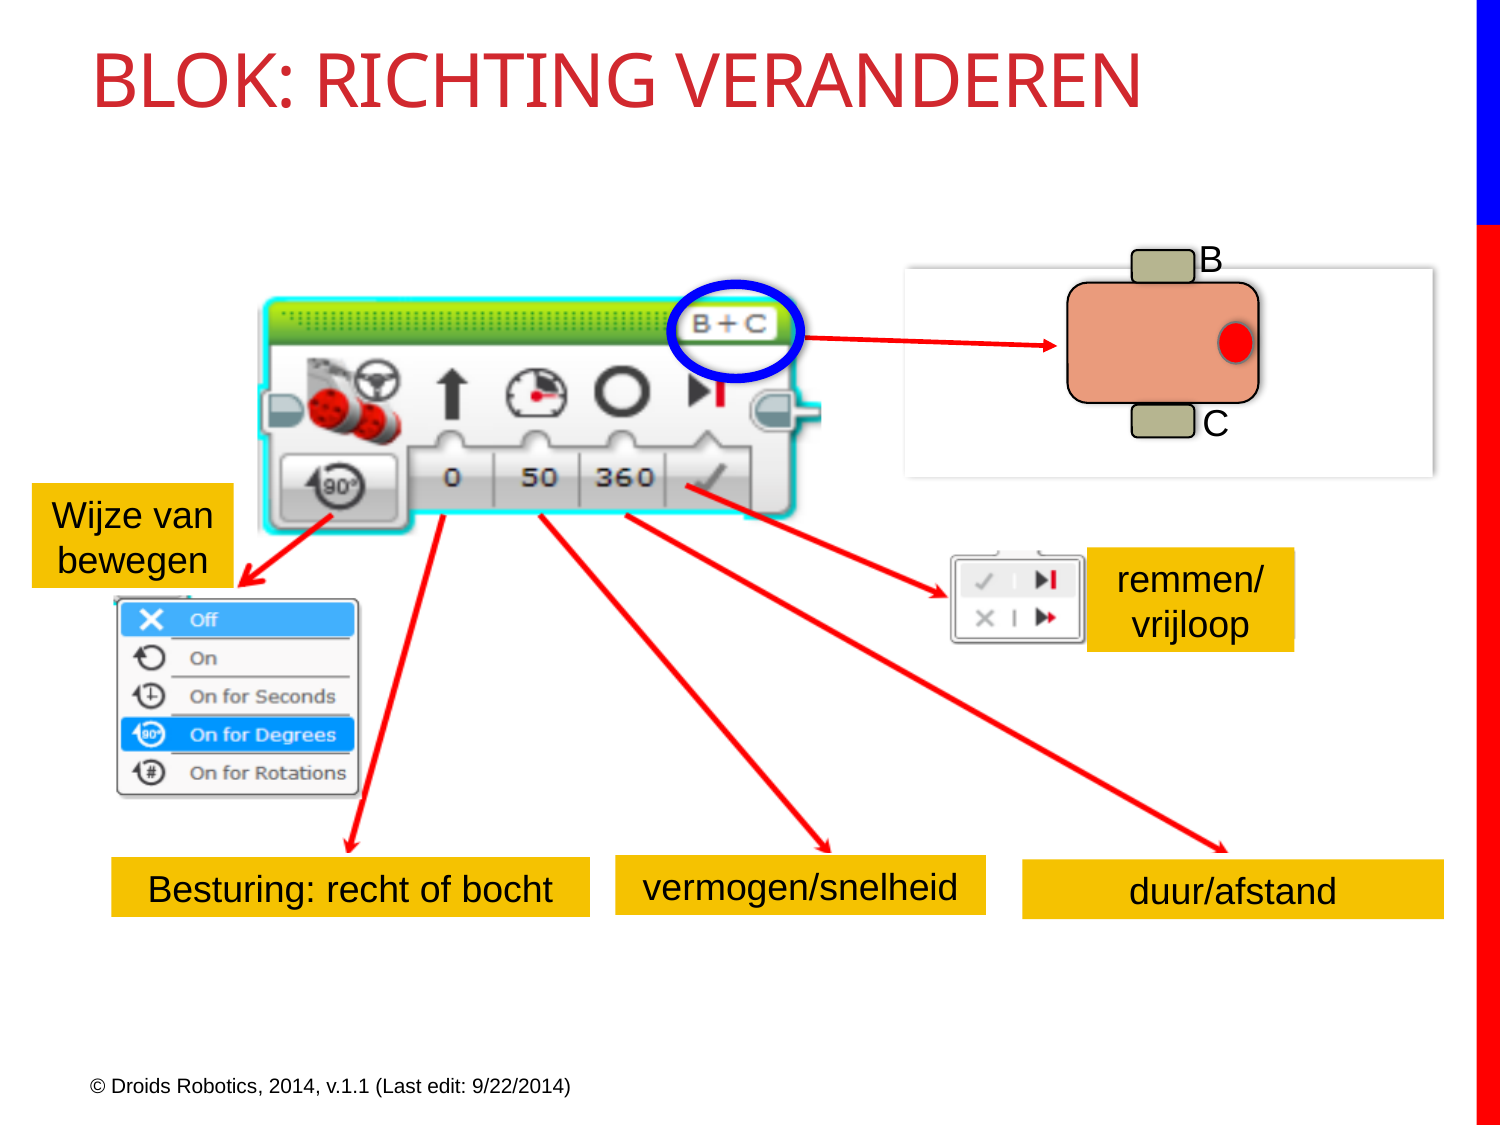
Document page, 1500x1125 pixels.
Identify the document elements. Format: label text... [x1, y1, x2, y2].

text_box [1066, 226, 1265, 453]
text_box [804, 337, 1058, 347]
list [96, 284, 1451, 854]
text_box [1274, 268, 1434, 279]
title Blok: RICHTING VERANDEREN [75, 25, 1428, 250]
text_box vermogen/snelheid [615, 858, 986, 915]
text_box [904, 268, 1065, 279]
text_box duur/afstand [1022, 859, 1444, 920]
footer © Droids Robotics, 2014, v.1.1 (Last edit: 9/22/2014) [75, 1065, 638, 1112]
text_box Wijze van bewegen [31, 483, 95, 588]
text_box Besturing: recht of bocht [111, 858, 590, 917]
